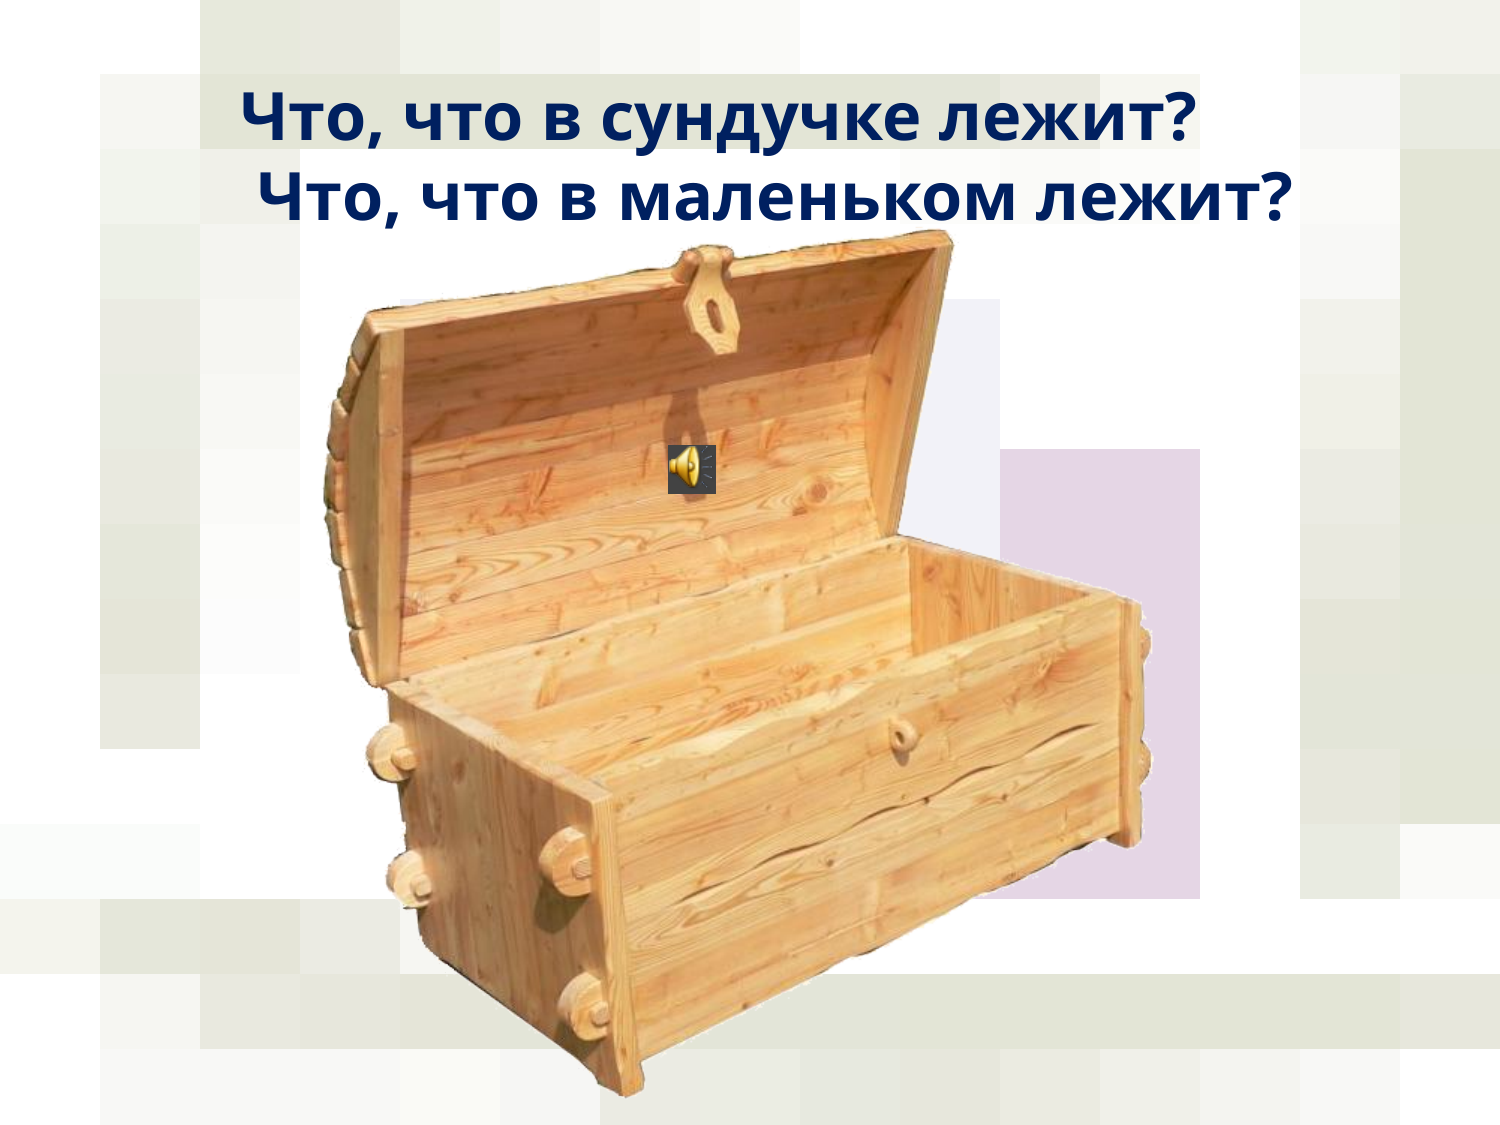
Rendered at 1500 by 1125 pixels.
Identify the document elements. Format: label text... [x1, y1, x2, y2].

text_box Что, что в сундучке лежит? Что, что в маленьком лежит? [225, 66, 1310, 241]
picture [300, 209, 1196, 1125]
